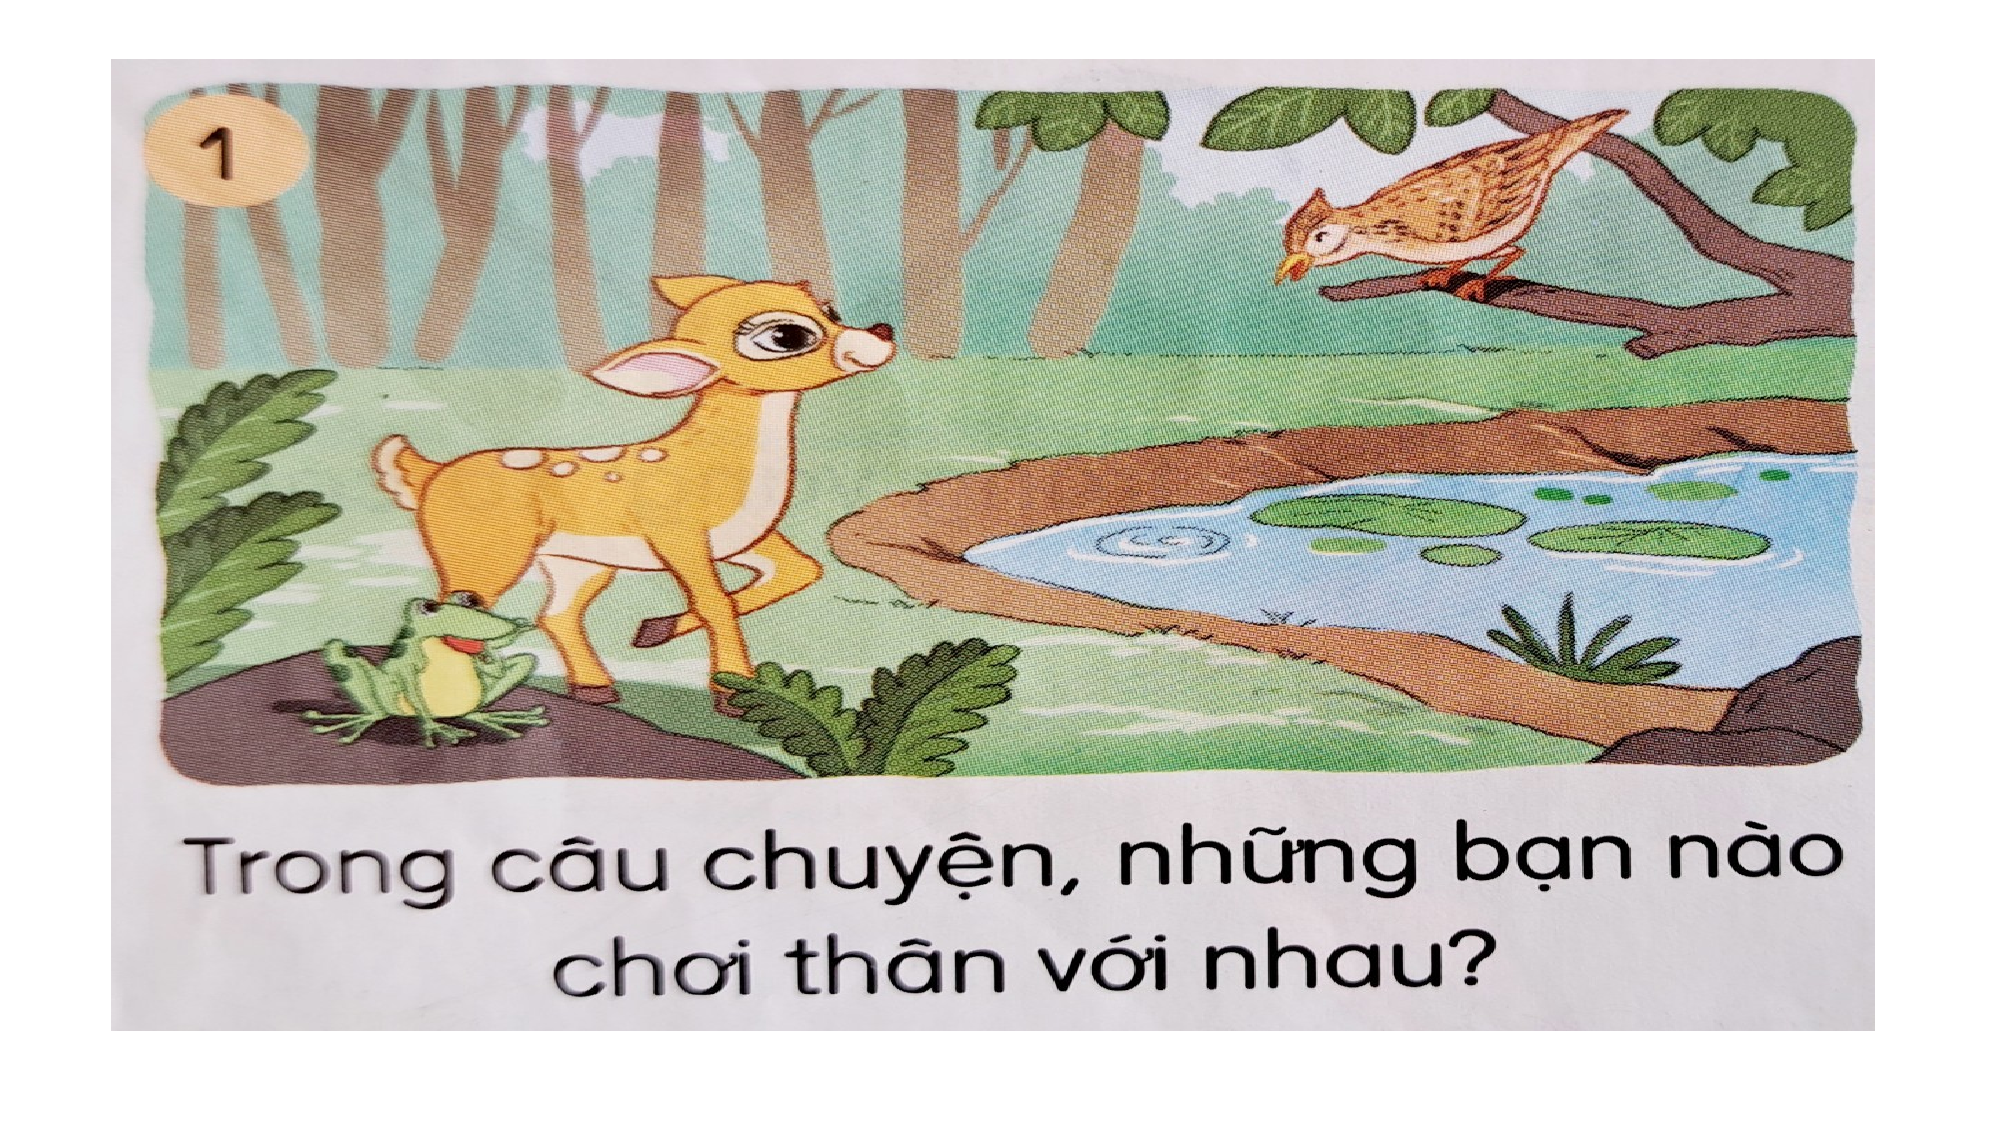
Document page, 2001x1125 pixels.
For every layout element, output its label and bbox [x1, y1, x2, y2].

picture [111, 59, 1875, 1031]
